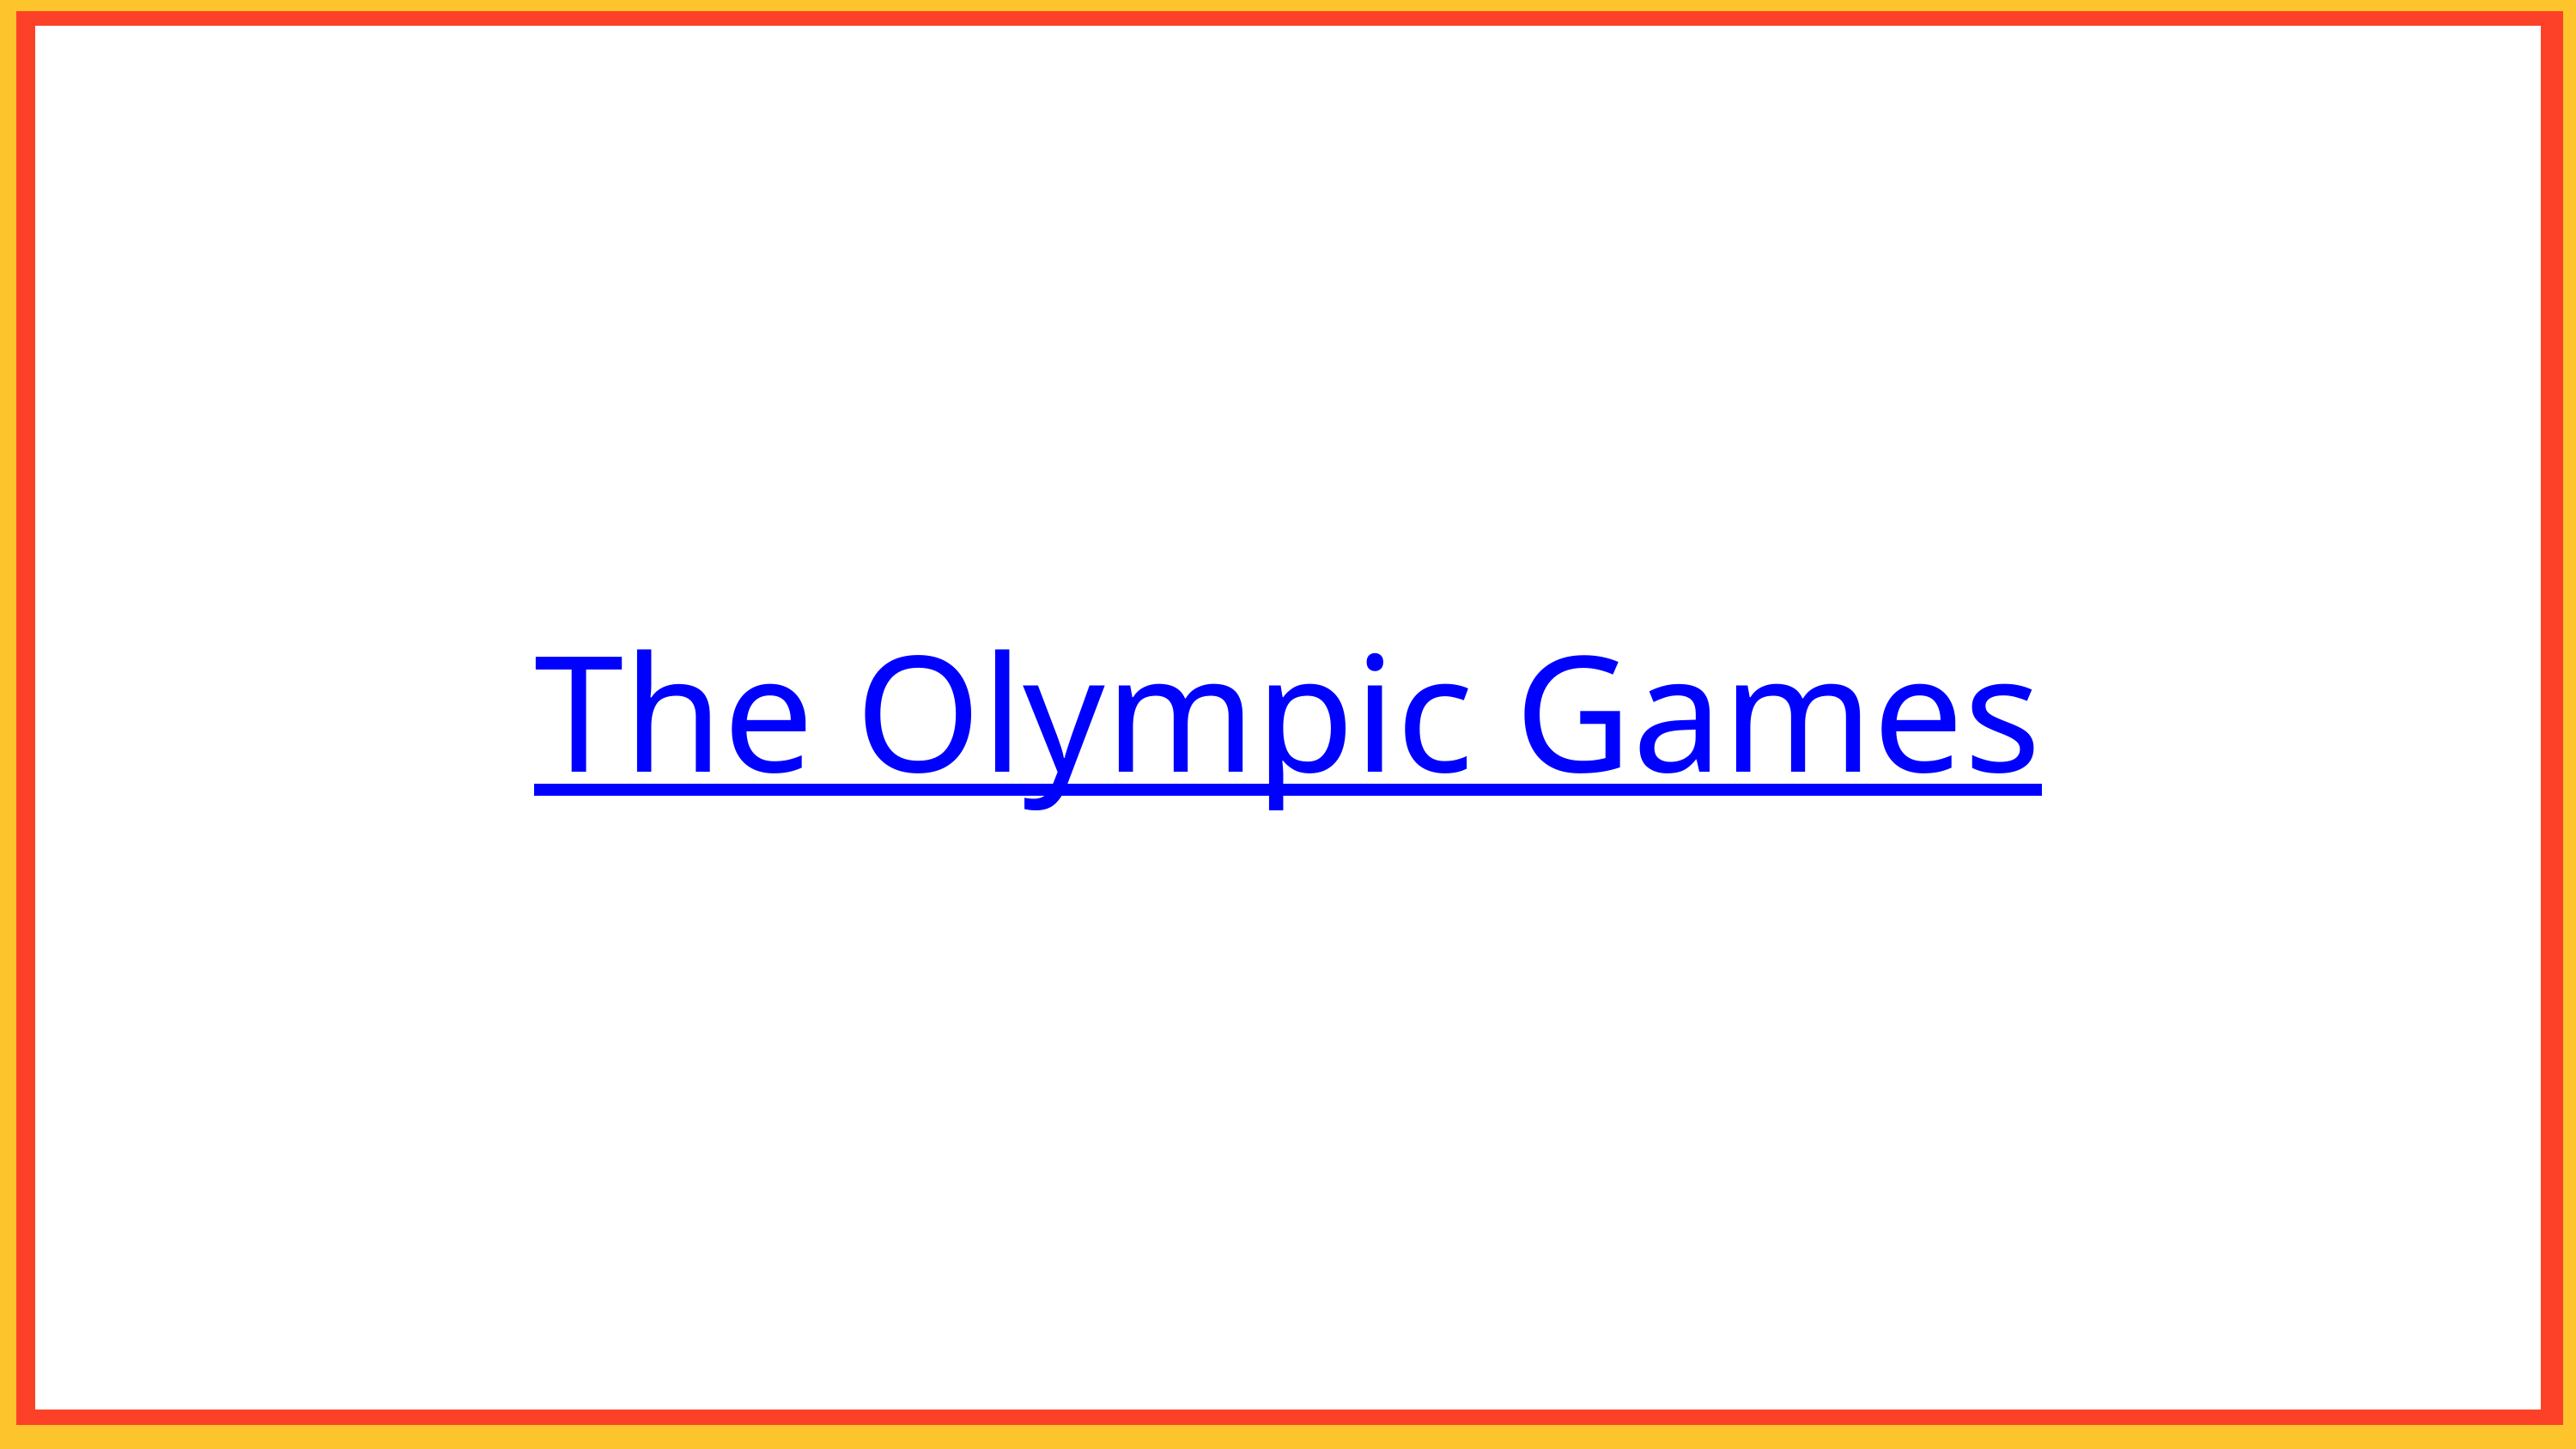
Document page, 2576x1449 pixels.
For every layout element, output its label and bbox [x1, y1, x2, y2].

text_box [34, 26, 2541, 1410]
text_box [15, 10, 2564, 1426]
